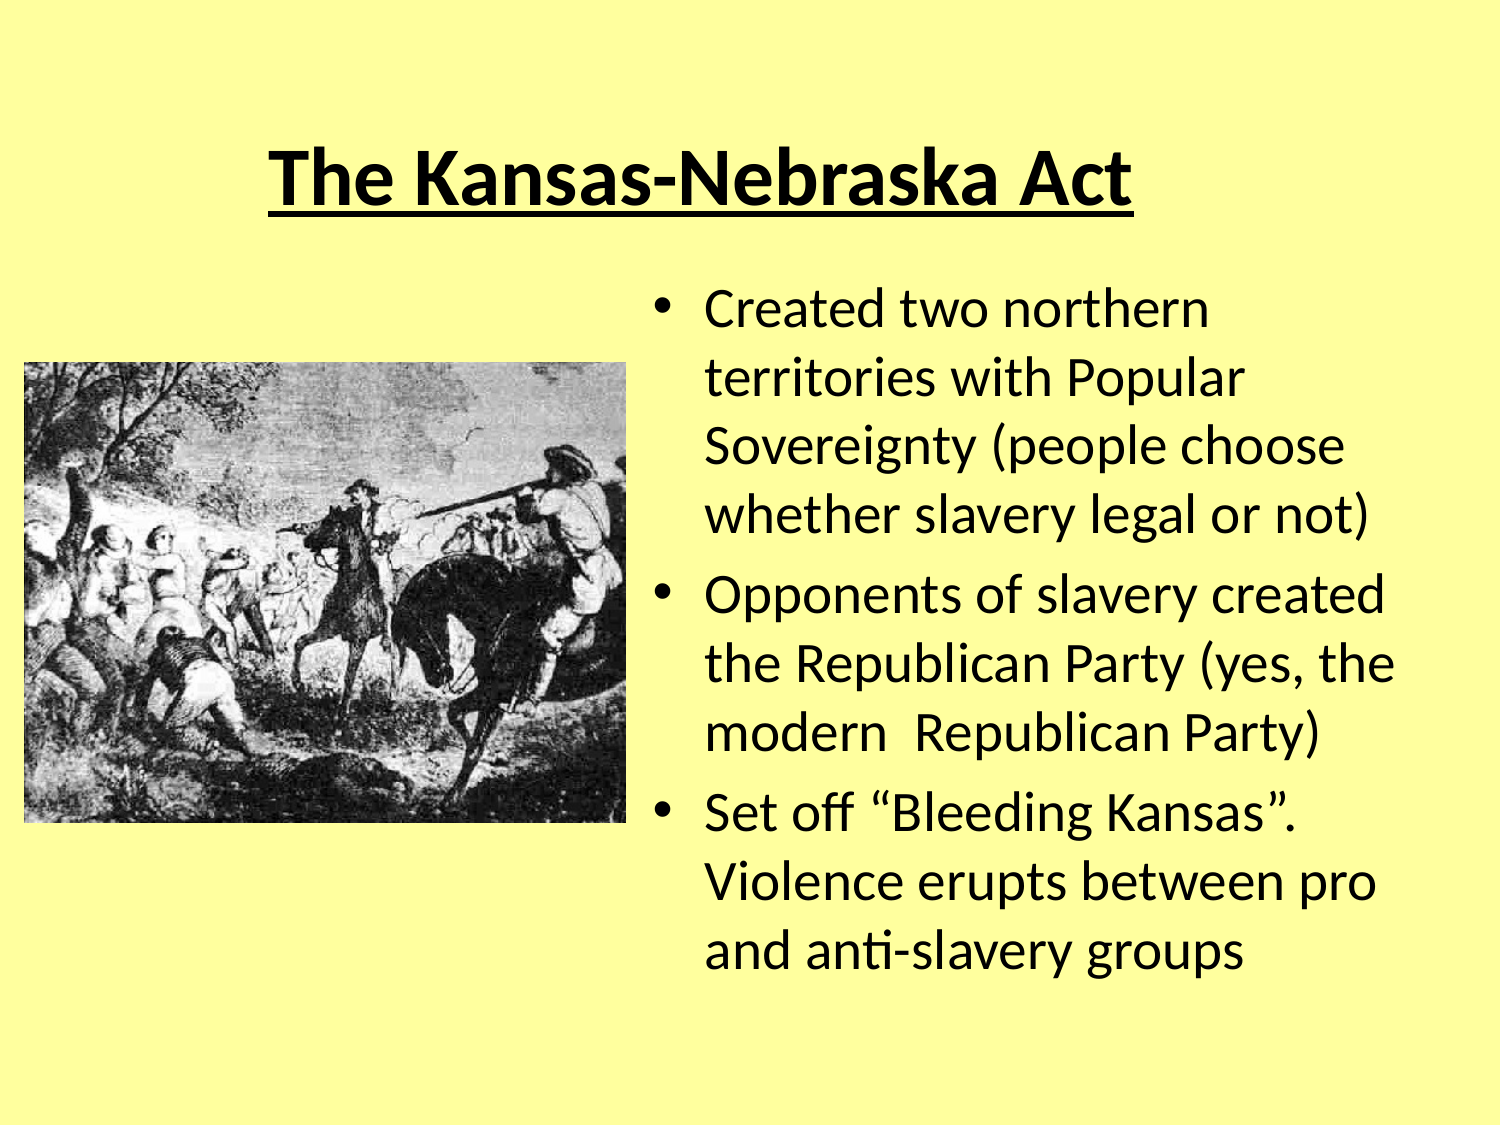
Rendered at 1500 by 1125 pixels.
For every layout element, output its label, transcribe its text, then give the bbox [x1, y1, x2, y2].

list Created two northern territories with Popular Sovereignty (people choose whether slavery legal or not) Opponents of slavery created the Republican Party (yes, the modern Republican Party) Set off “Bleeding Kansas”. Violence erupts between pro and anti-slavery groups [637, 262, 1453, 1006]
picture [24, 362, 626, 823]
title The Kansas-Nebraska Act [24, 112, 1378, 233]
